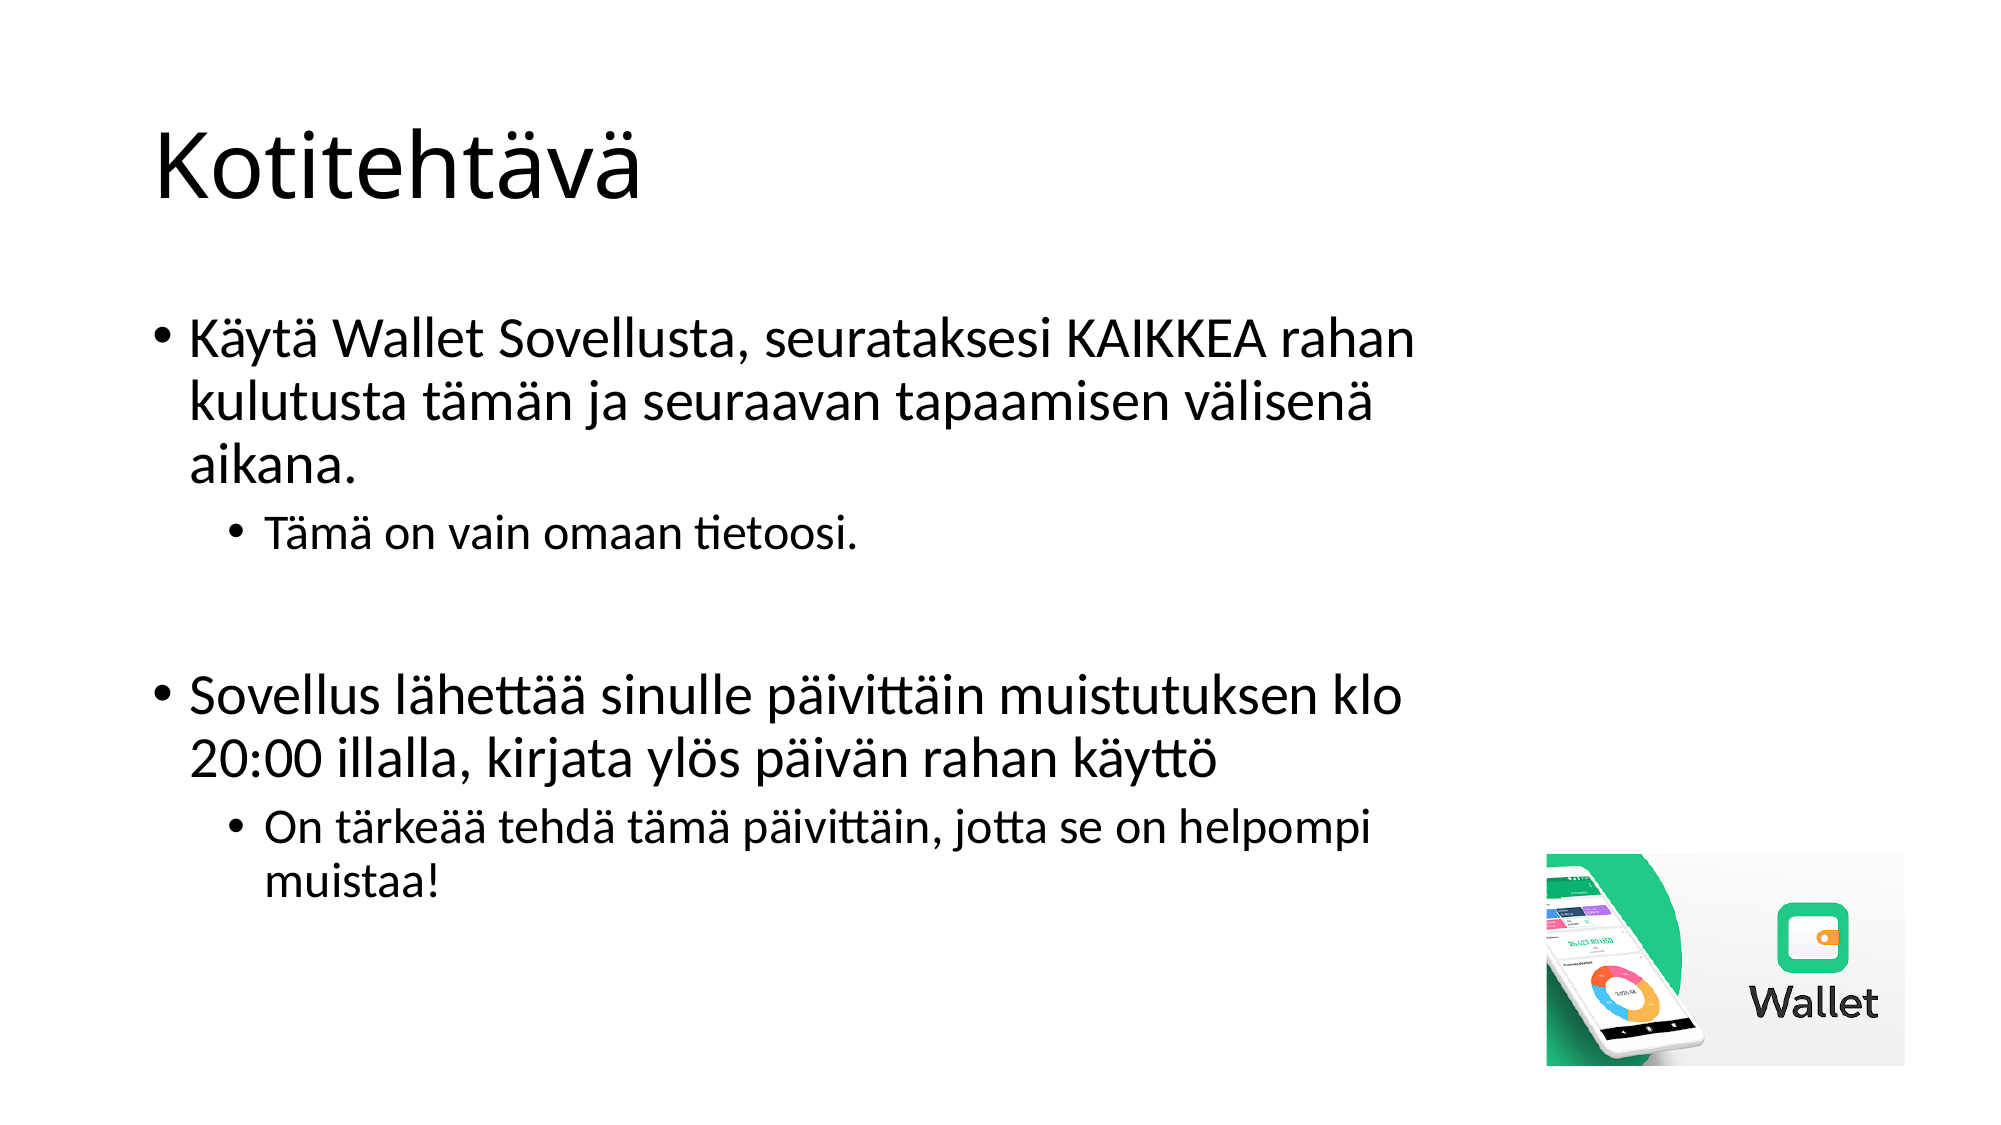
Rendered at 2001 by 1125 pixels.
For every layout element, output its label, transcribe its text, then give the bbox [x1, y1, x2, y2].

title Kotitehtävä [137, 59, 1863, 278]
list Käytä Wallet Sovellusta, seurataksesi KAIKKEA rahan kulutusta tämän ja seuraavan tapaamisen välisenä aikana. Tämä on vain omaan tietoosi. Sovellus lähettää sinulle päivittäin muistutuksen klo 20:00 illalla, kirjata ylös päivän rahan käyttö On tärkeää tehdä tämä päivittäin, jotta se on helpompi muistaa! [137, 299, 1504, 1014]
picture [1546, 854, 1905, 1066]
